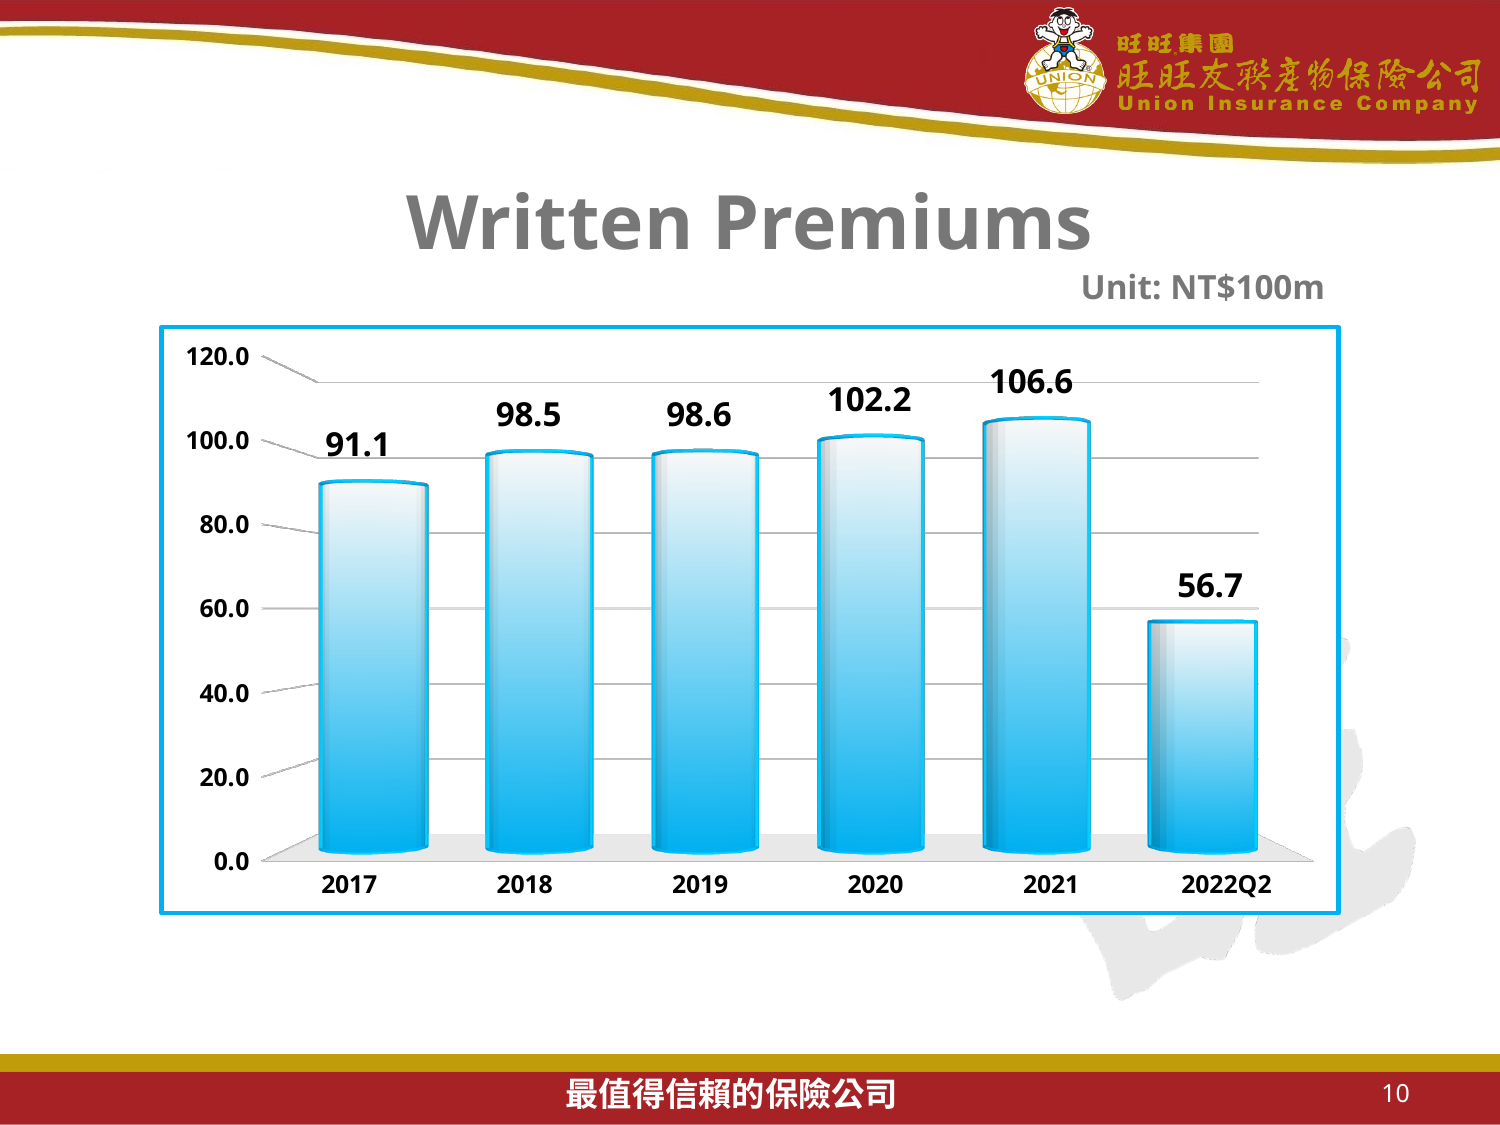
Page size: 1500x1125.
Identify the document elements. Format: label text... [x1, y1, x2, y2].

picture [0, 0, 1500, 173]
text_box Unit: NT$100m [1065, 258, 1341, 314]
title Written Premiums [75, 149, 1425, 291]
slide_number 10 [1074, 1070, 1425, 1118]
chart [159, 324, 1341, 916]
